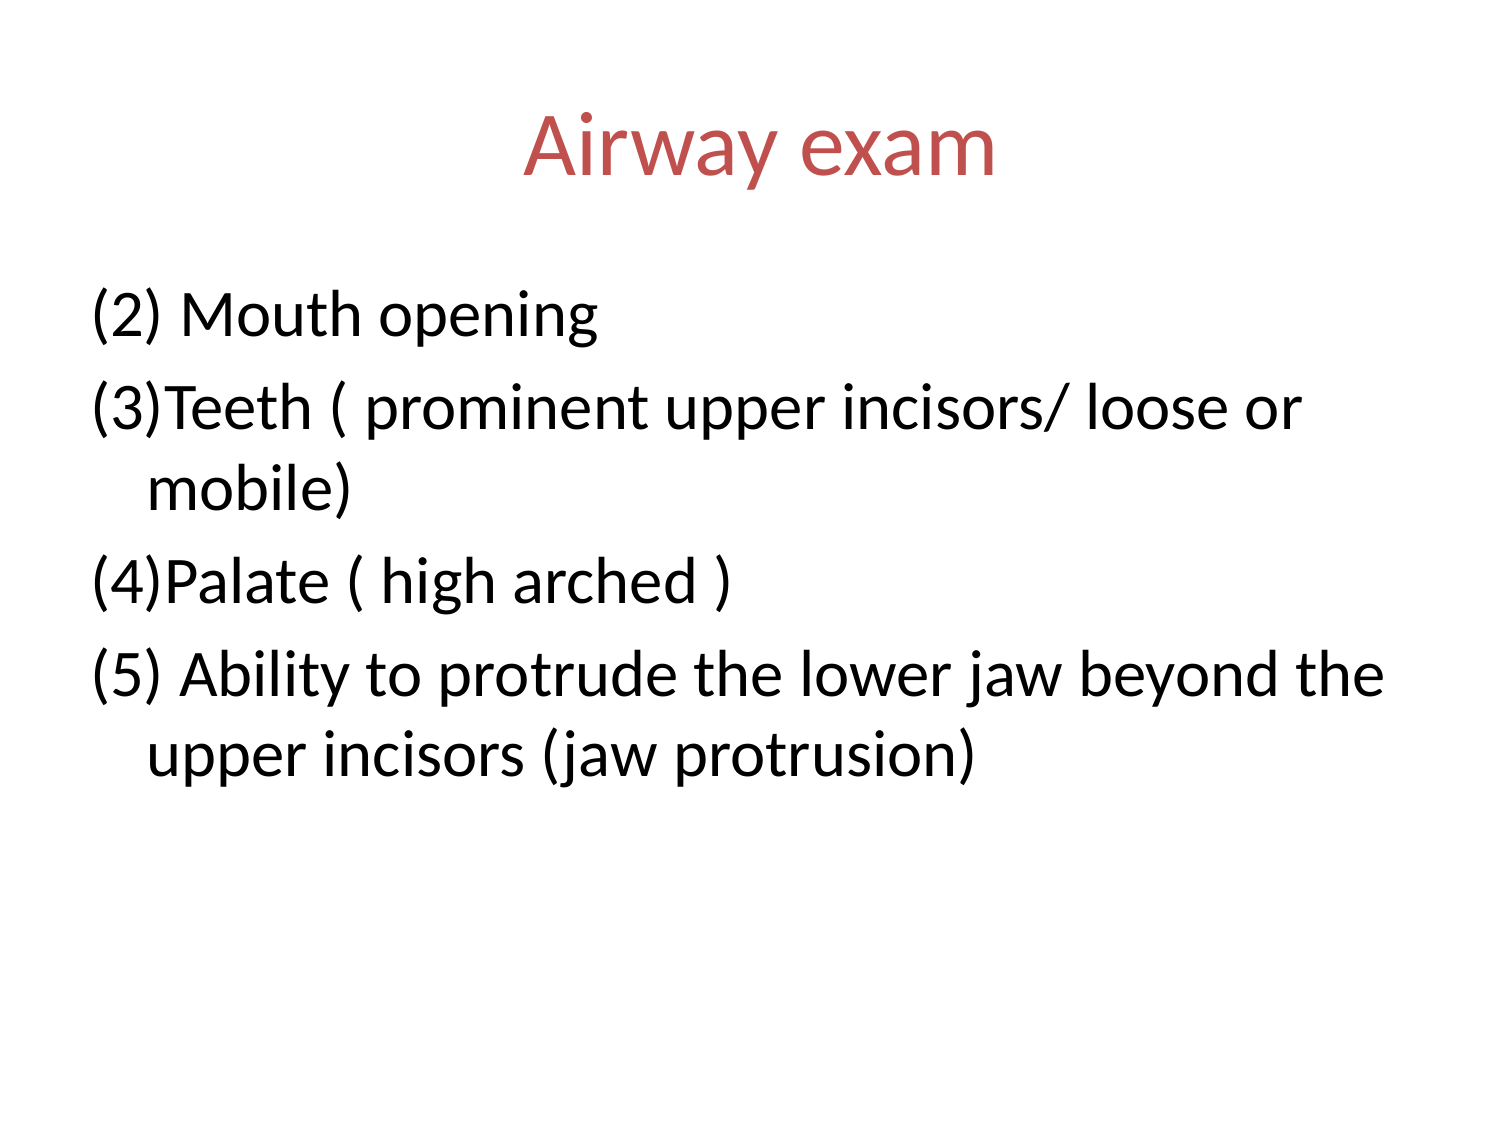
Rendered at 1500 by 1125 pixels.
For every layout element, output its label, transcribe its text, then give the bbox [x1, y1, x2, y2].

title Airway exam [74, 44, 1426, 233]
list (2) Mouth opening (3)Teeth ( prominent upper incisors/ loose or mobile) (4)Palate ( high arched ) (5) Ability to protrude the lower jaw beyond the upper incisors (jaw protrusion) [74, 262, 1426, 1006]
